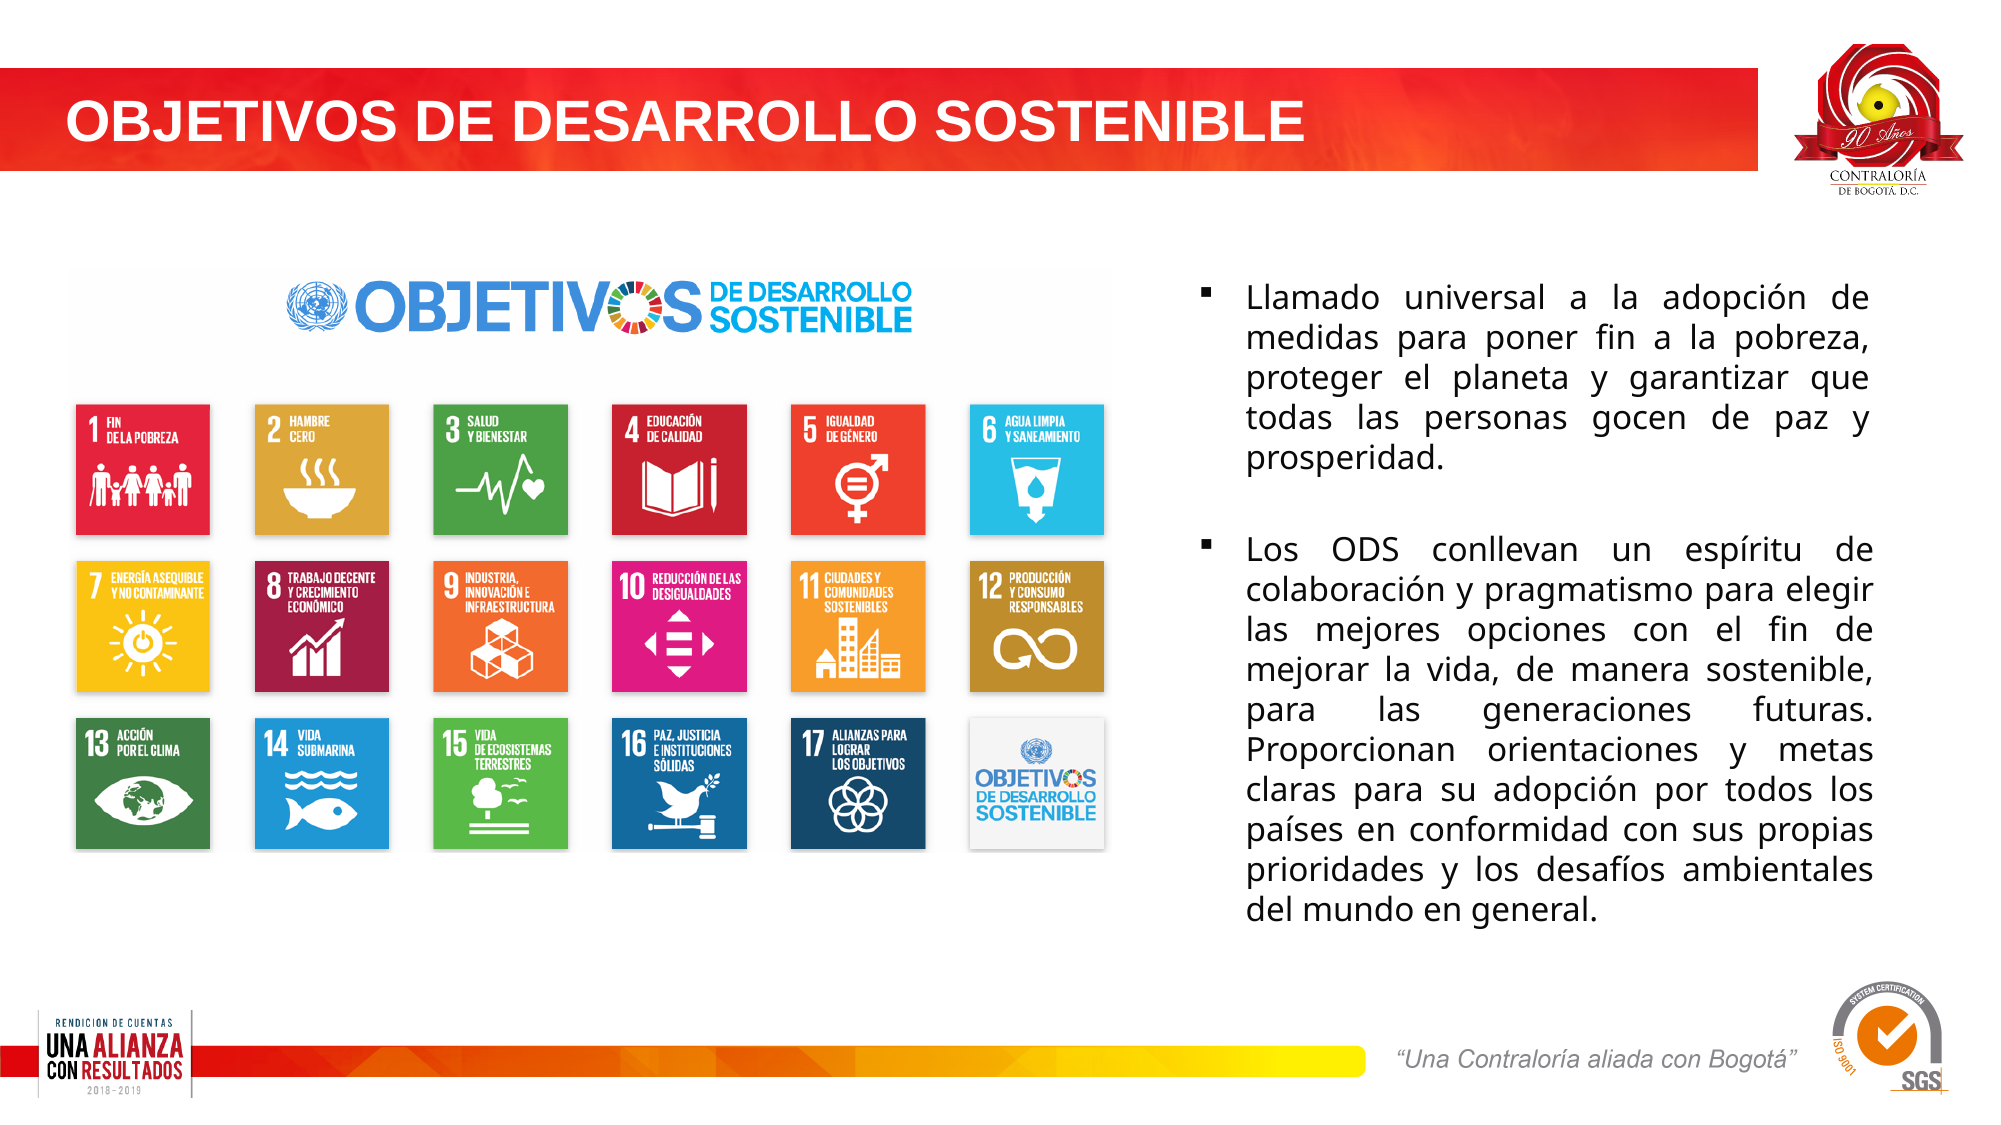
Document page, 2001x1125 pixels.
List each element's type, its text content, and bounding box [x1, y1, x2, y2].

text_box Llamado universal a la adopción de medidas para poner fin a la pobreza, proteger el planeta y garantizar que todas las personas gocen de paz y prosperidad. [1183, 268, 1886, 484]
text_box Los ODS conllevan un espíritu de colaboración y pragmatismo para elegir las mejores opciones con el fin de mejorar la vida, de manera sostenible, para las generaciones futuras. Proporcionan orientaciones y metas claras para su adopción por todos los países en conformidad con sus propias prioridades y los desafíos ambientales del mundo en general. [1183, 521, 1890, 935]
picture [0, 0, 2001, 1125]
